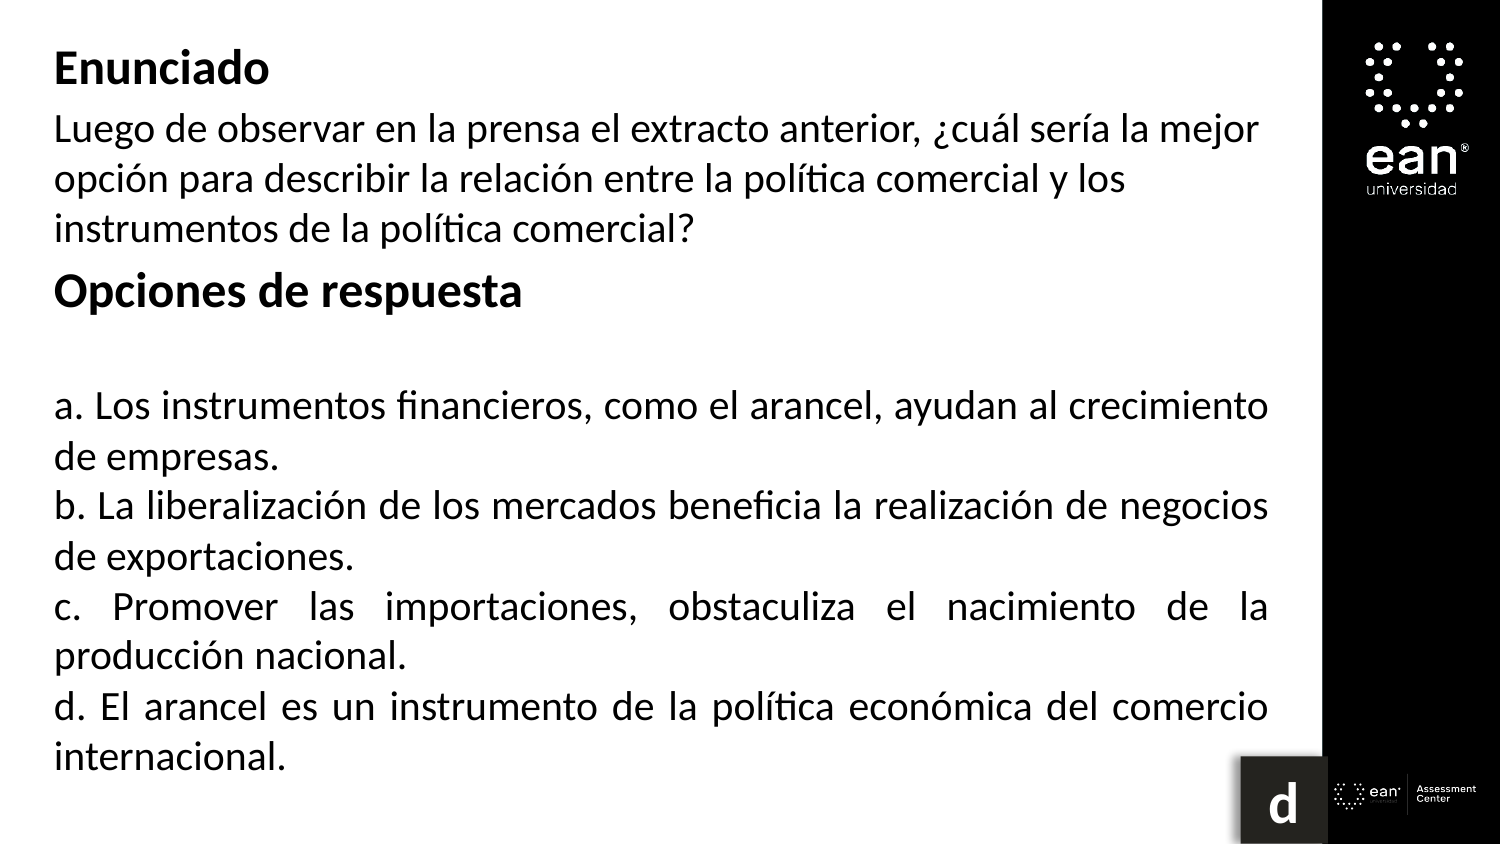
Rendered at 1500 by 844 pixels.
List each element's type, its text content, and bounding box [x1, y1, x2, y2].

text_box Opciones de respuesta [39, 249, 797, 325]
text_box a. Los instrumentos financieros, como el arancel, ayudan al crecimiento de empresas. b. La liberalización de los mercados beneficia la realización de negocios de exportaciones. c. Promover las importaciones, obstaculiza el nacimiento de la producción nacional. d. El arancel es un instrumento de la política económica del comercio internacional. [39, 370, 1285, 786]
text_box d [1238, 754, 1330, 844]
picture [0, 0, 1500, 844]
text_box Enunciado [39, 27, 797, 93]
text_box Luego de observar en la prensa el extracto anterior, ¿cuál sería la mejor opción para describir la relación entre la política comercial y los instrumentos de la política comercial? [39, 93, 1285, 258]
